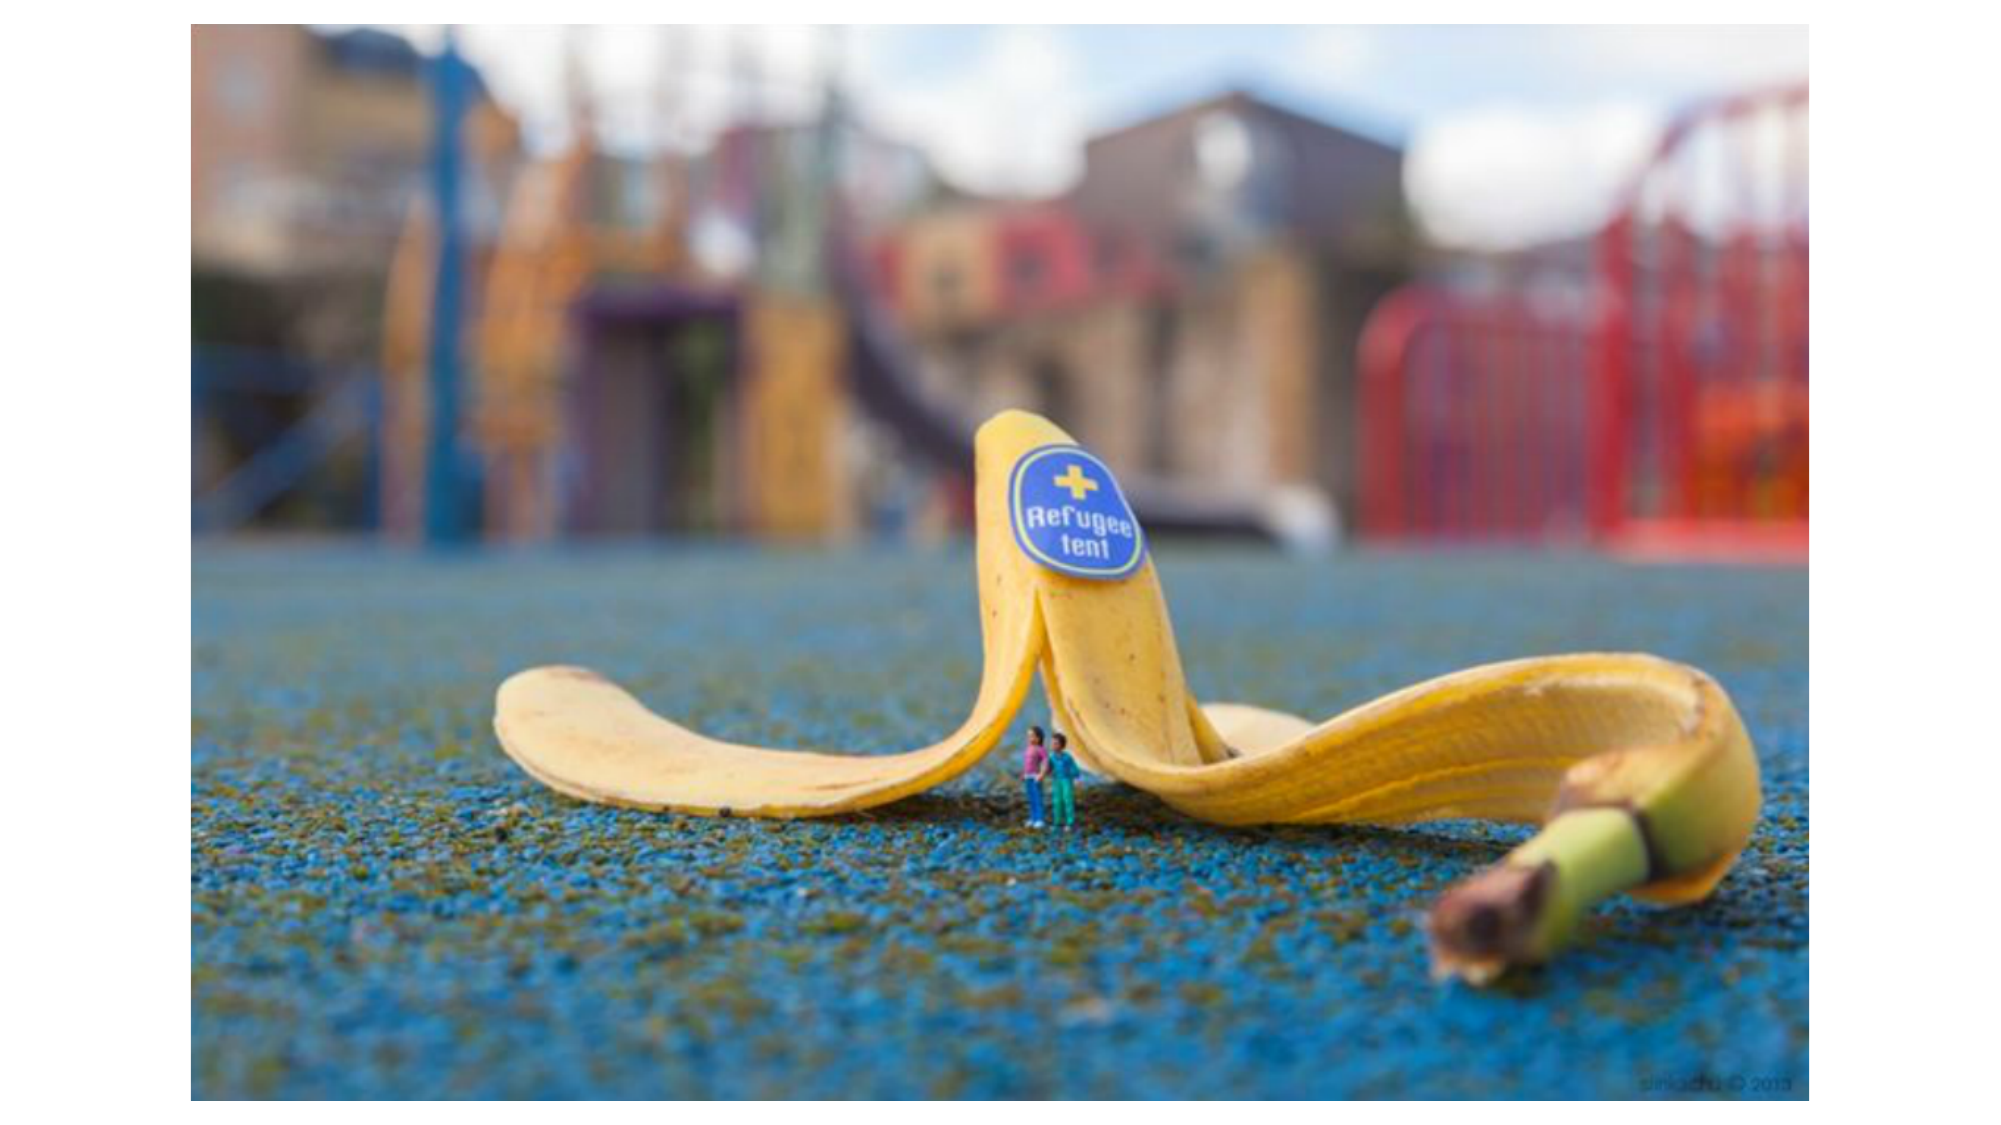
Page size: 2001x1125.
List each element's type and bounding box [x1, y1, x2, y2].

picture [190, 23, 1810, 1102]
